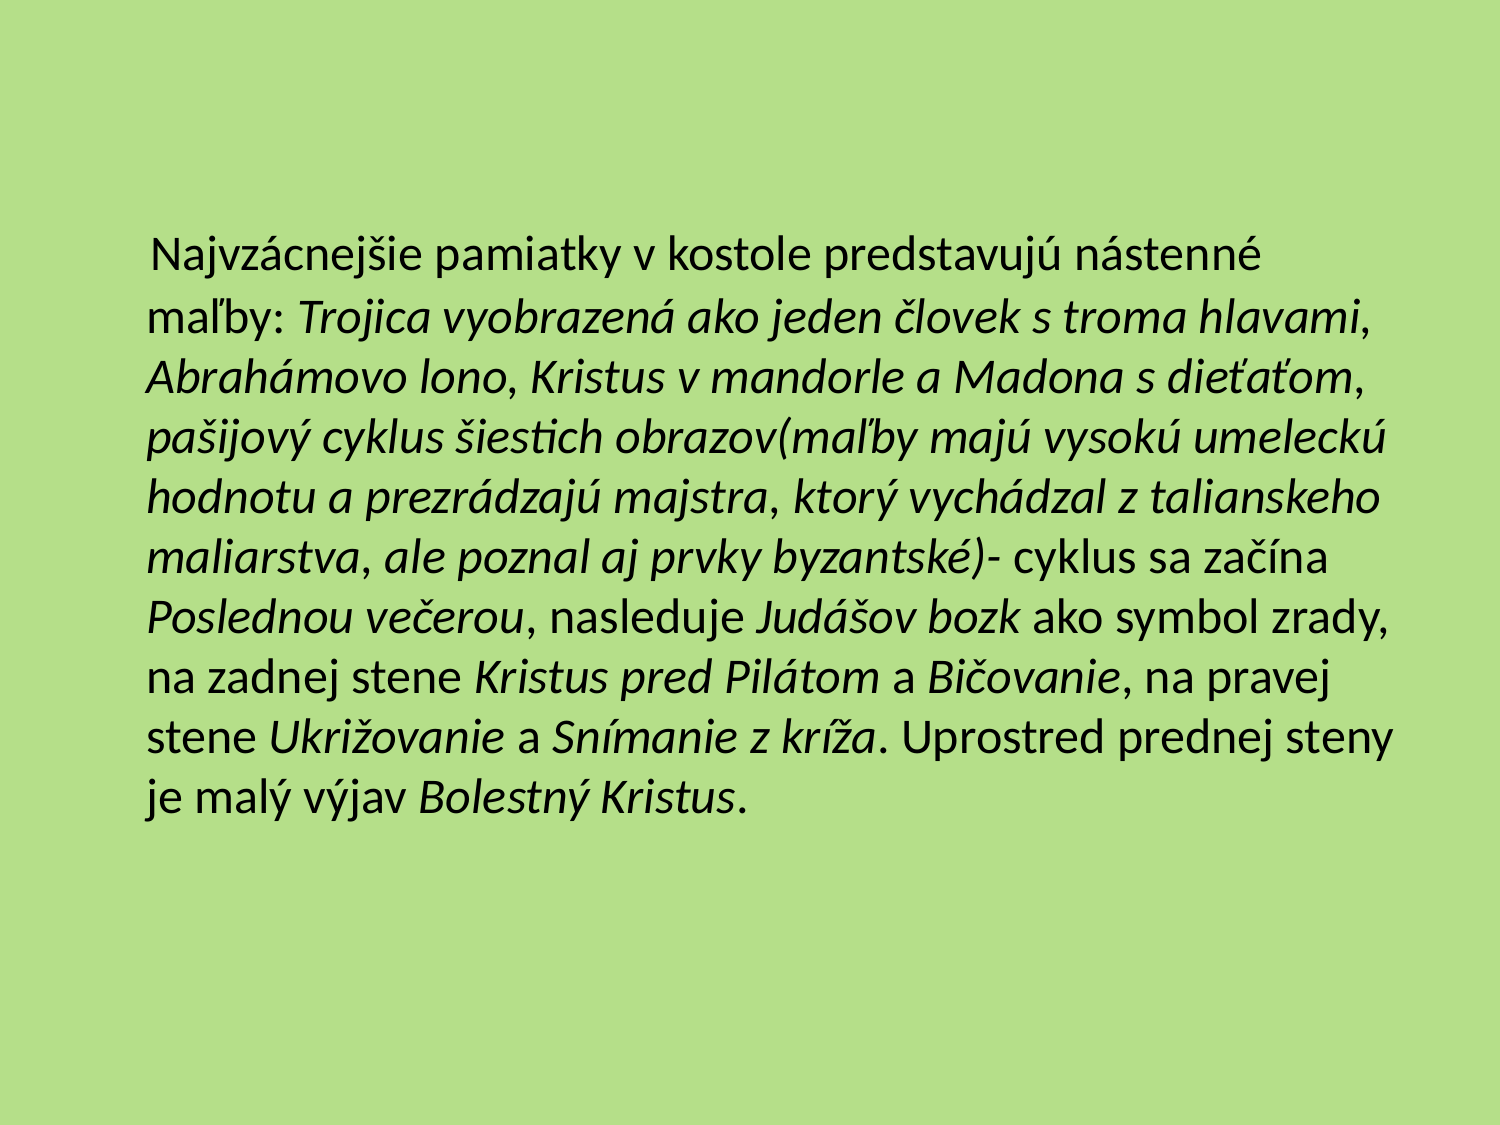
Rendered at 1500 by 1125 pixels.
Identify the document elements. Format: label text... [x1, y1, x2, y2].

list Najvzácnejšie pamiatky v kostole predstavujú nástenné maľby: Trojica vyobrazená ako jeden človek s troma hlavami, Abrahámovo lono, Kristus v mandorle a Madona s dieťaťom, pašijový cyklus šiestich obrazov(maľby majú vysokú umeleckú hodnotu a prezrádzajú majstra, ktorý vychádzal z talianskeho maliarstva, ale poznal aj prvky byzantské)- cyklus sa začína Poslednou večerou, nasleduje Judášov bozk ako symbol zrady, na zadnej stene Kristus pred Pilátom a Bičovanie, na pravej stene Ukrižovanie a Snímanie z kríža. Uprostred prednej steny je malý výjav Bolestný Kristus. [75, 196, 1425, 1005]
